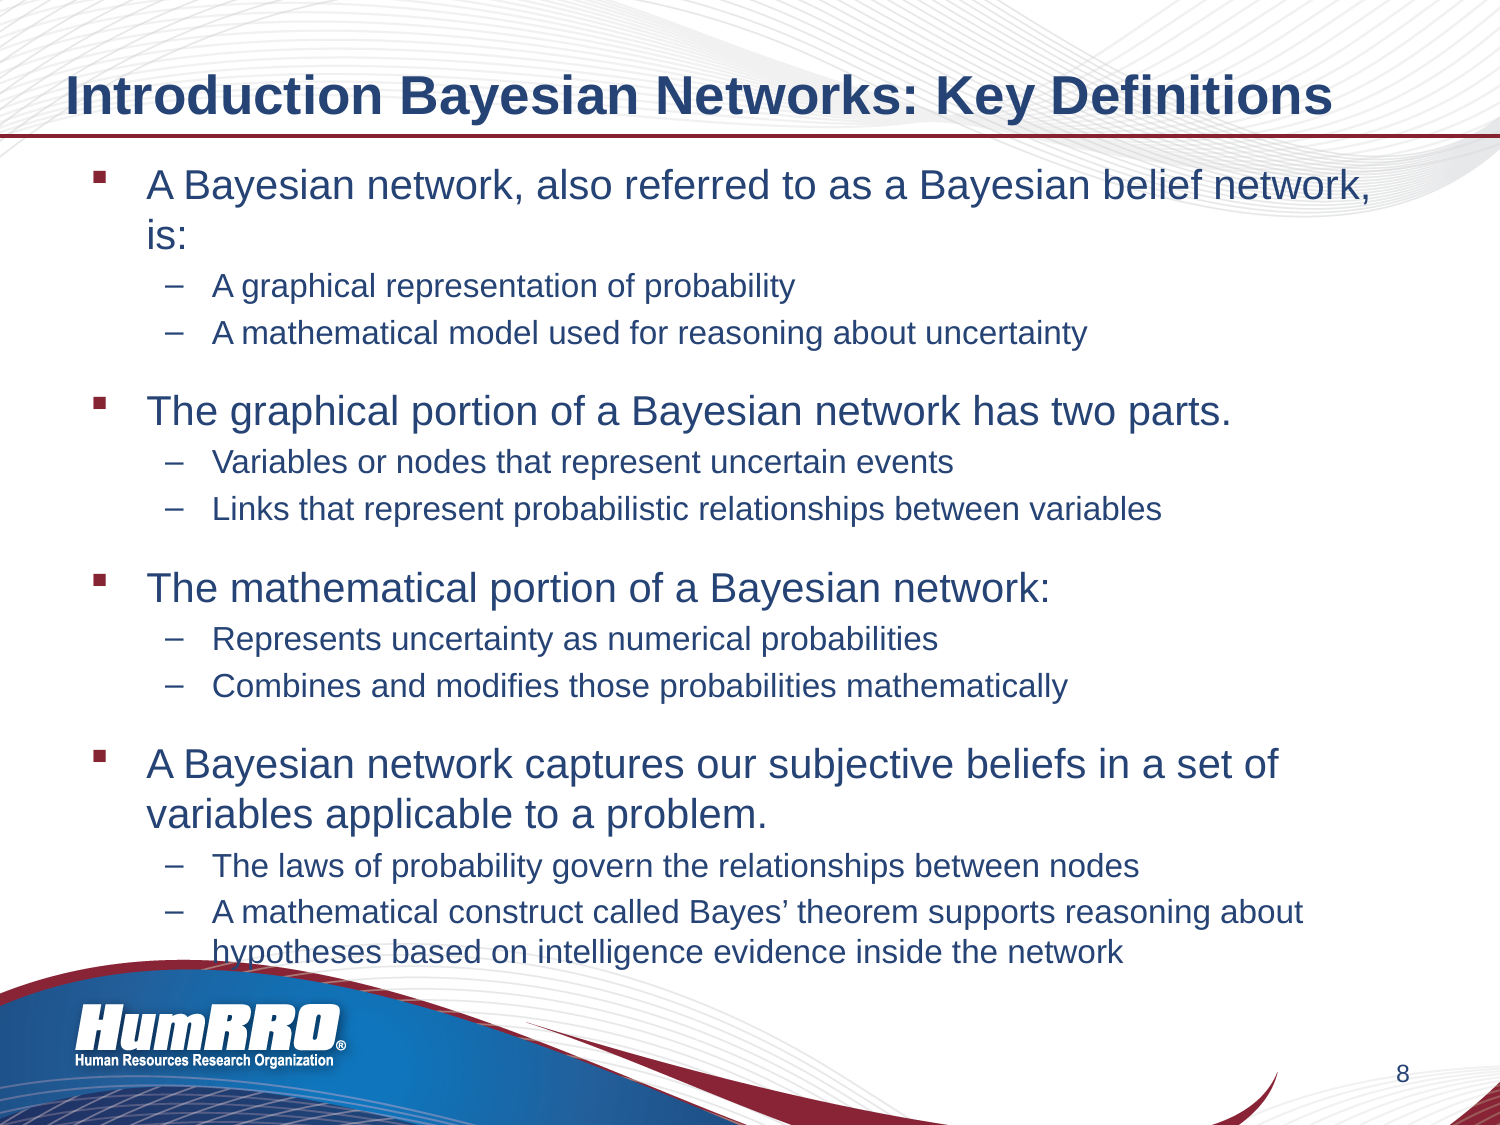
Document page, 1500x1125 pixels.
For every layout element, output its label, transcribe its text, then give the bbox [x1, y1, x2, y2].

list A Bayesian network, also referred to as a Bayesian belief network, is: A graphical representation of probability A mathematical model used for reasoning about uncertainty The graphical portion of a Bayesian network has two parts. Variables or nodes that represent uncertain events Links that represent probabilistic relationships between variables The mathematical portion of a Bayesian network: Represents uncertainty as numerical probabilities Combines and modifies those probabilities mathematically A Bayesian network captures our subjective beliefs in a set of variables applicable to a problem. The laws of probability govern the relationships between nodes A mathematical construct called Bayes’ theorem supports reasoning about hypotheses based on intelligence evidence inside the network [75, 149, 1438, 979]
title Introduction Bayesian Networks: Key Definitions [50, 21, 1400, 163]
picture [0, 138, 1500, 1125]
slide_number 8 [1074, 1042, 1425, 1103]
picture [0, 0, 1500, 134]
